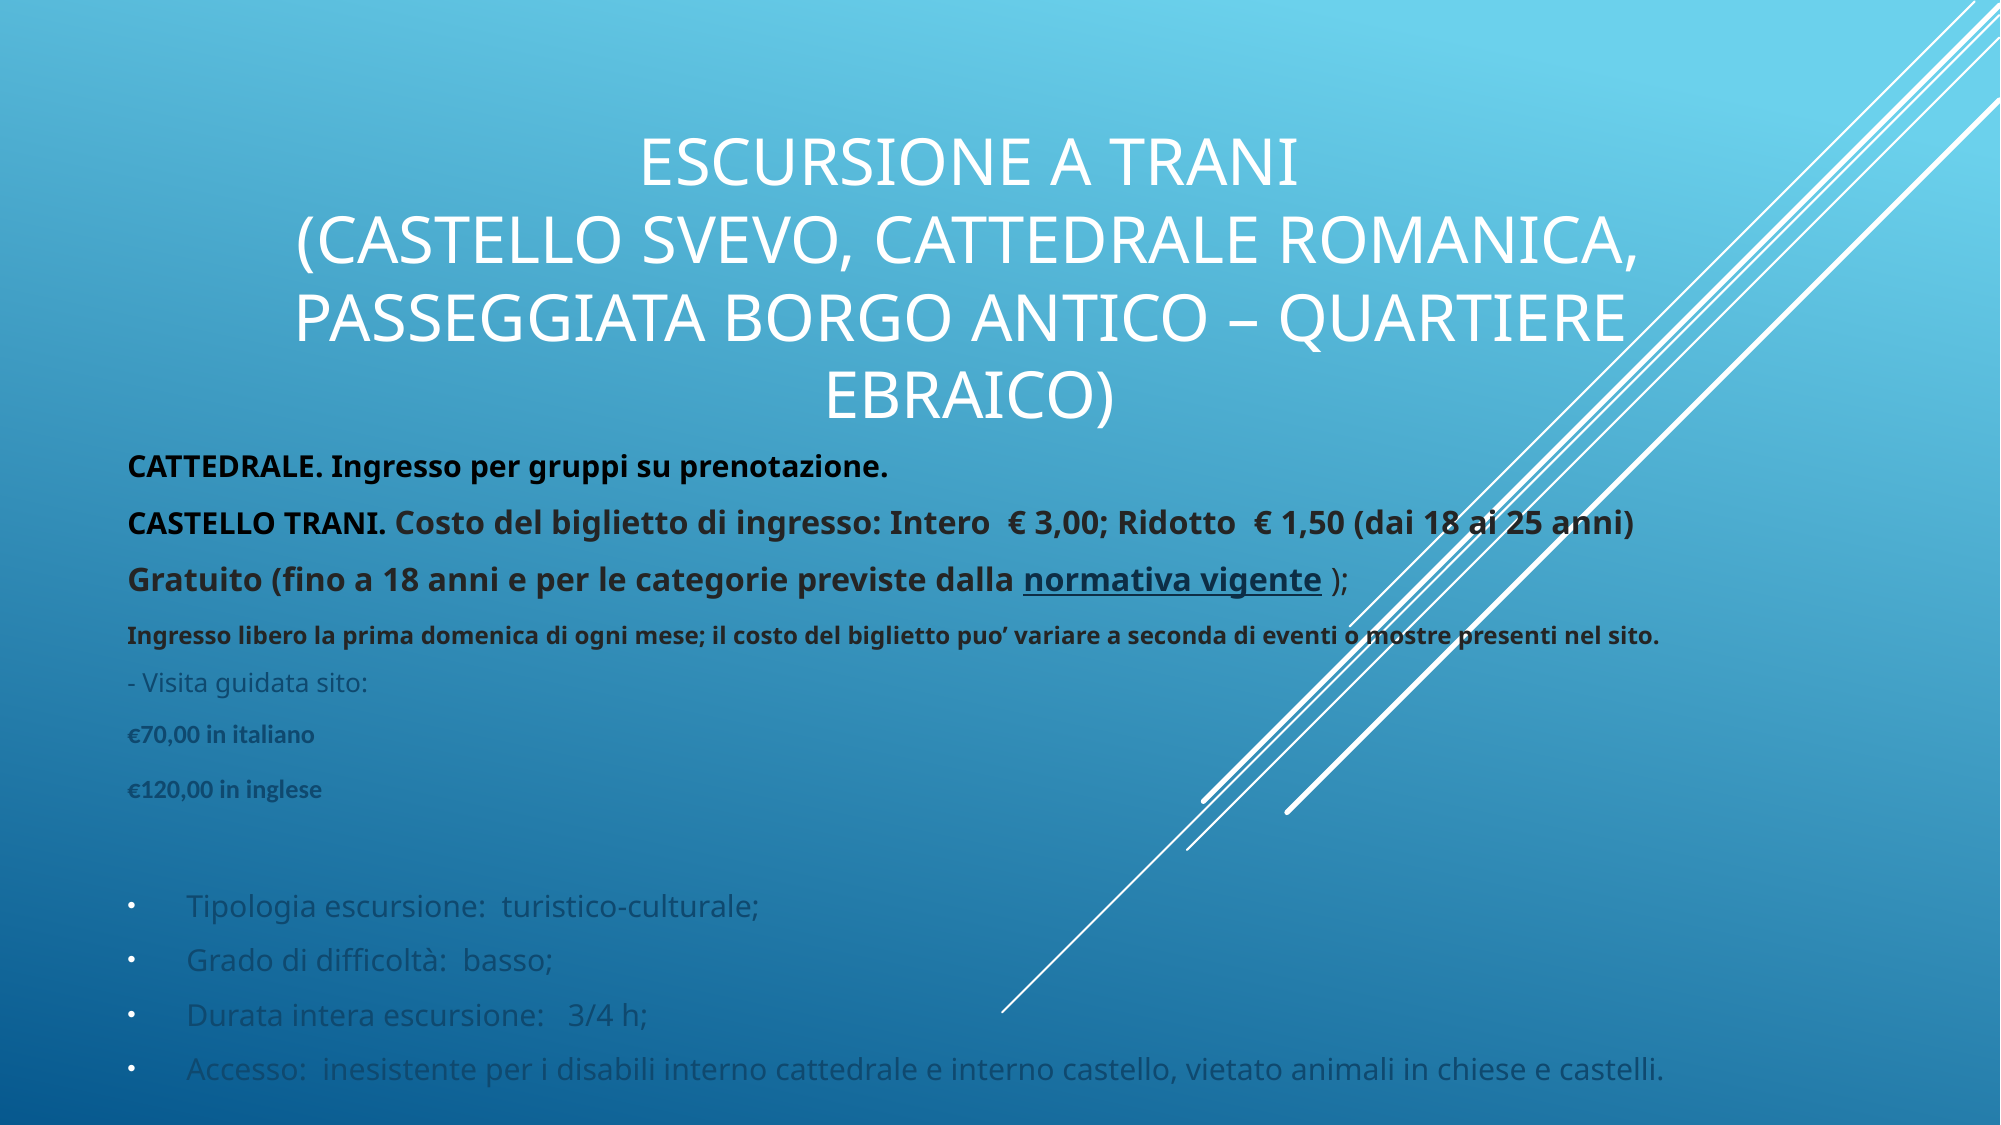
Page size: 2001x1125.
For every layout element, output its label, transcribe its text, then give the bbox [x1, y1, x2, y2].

subtitle CATTEDRALE. Ingresso per gruppi su prenotazione. CASTELLO TRANI. Costo del biglietto di ingresso: Intero € 3,00; Ridotto € 1,50 (dai 18 ai 25 anni) Gratuito (fino a 18 anni e per le categorie previste dalla normativa vigente ); Ingresso libero la prima domenica di ogni mese; il costo del biglietto puo’ variare a seconda di eventi o mostre presenti nel sito. - Visita guidata sito: €70,00 in italiano €120,00 in inglese Tipologia escursione: turistico-culturale; Grado di difficoltà: basso; Durata intera escursione: 3/4 h; Accesso: inesistente per i disabili interno cattedrale e interno castello, vietato animali in chiese e castelli. [112, 439, 1900, 1095]
title ESCURSIONE a TRANI (CASTELLO SVEVO, CATTEDRALE ROMANICA, PASSEGGIATA BORGO ANTICO – quartiere ebraico) [141, 112, 1798, 439]
